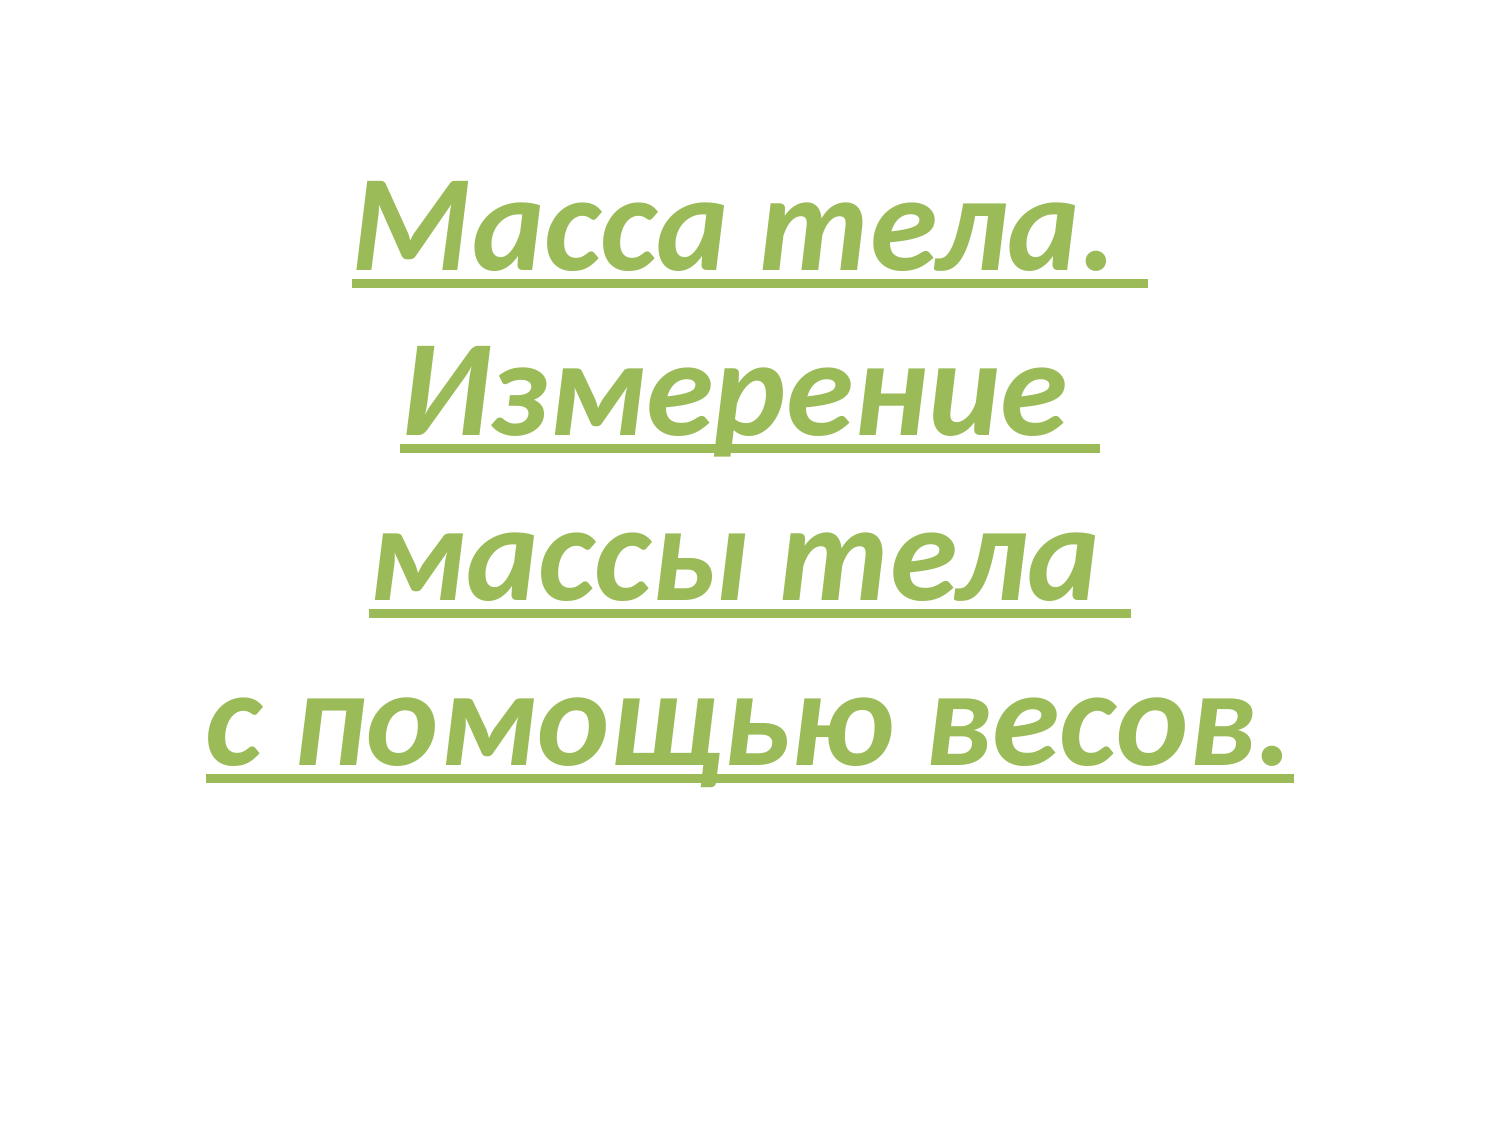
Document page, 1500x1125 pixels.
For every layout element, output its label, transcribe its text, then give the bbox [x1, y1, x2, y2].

text_box Масса тела. Измерение массы тела с помощью весов. [20, 125, 1480, 801]
